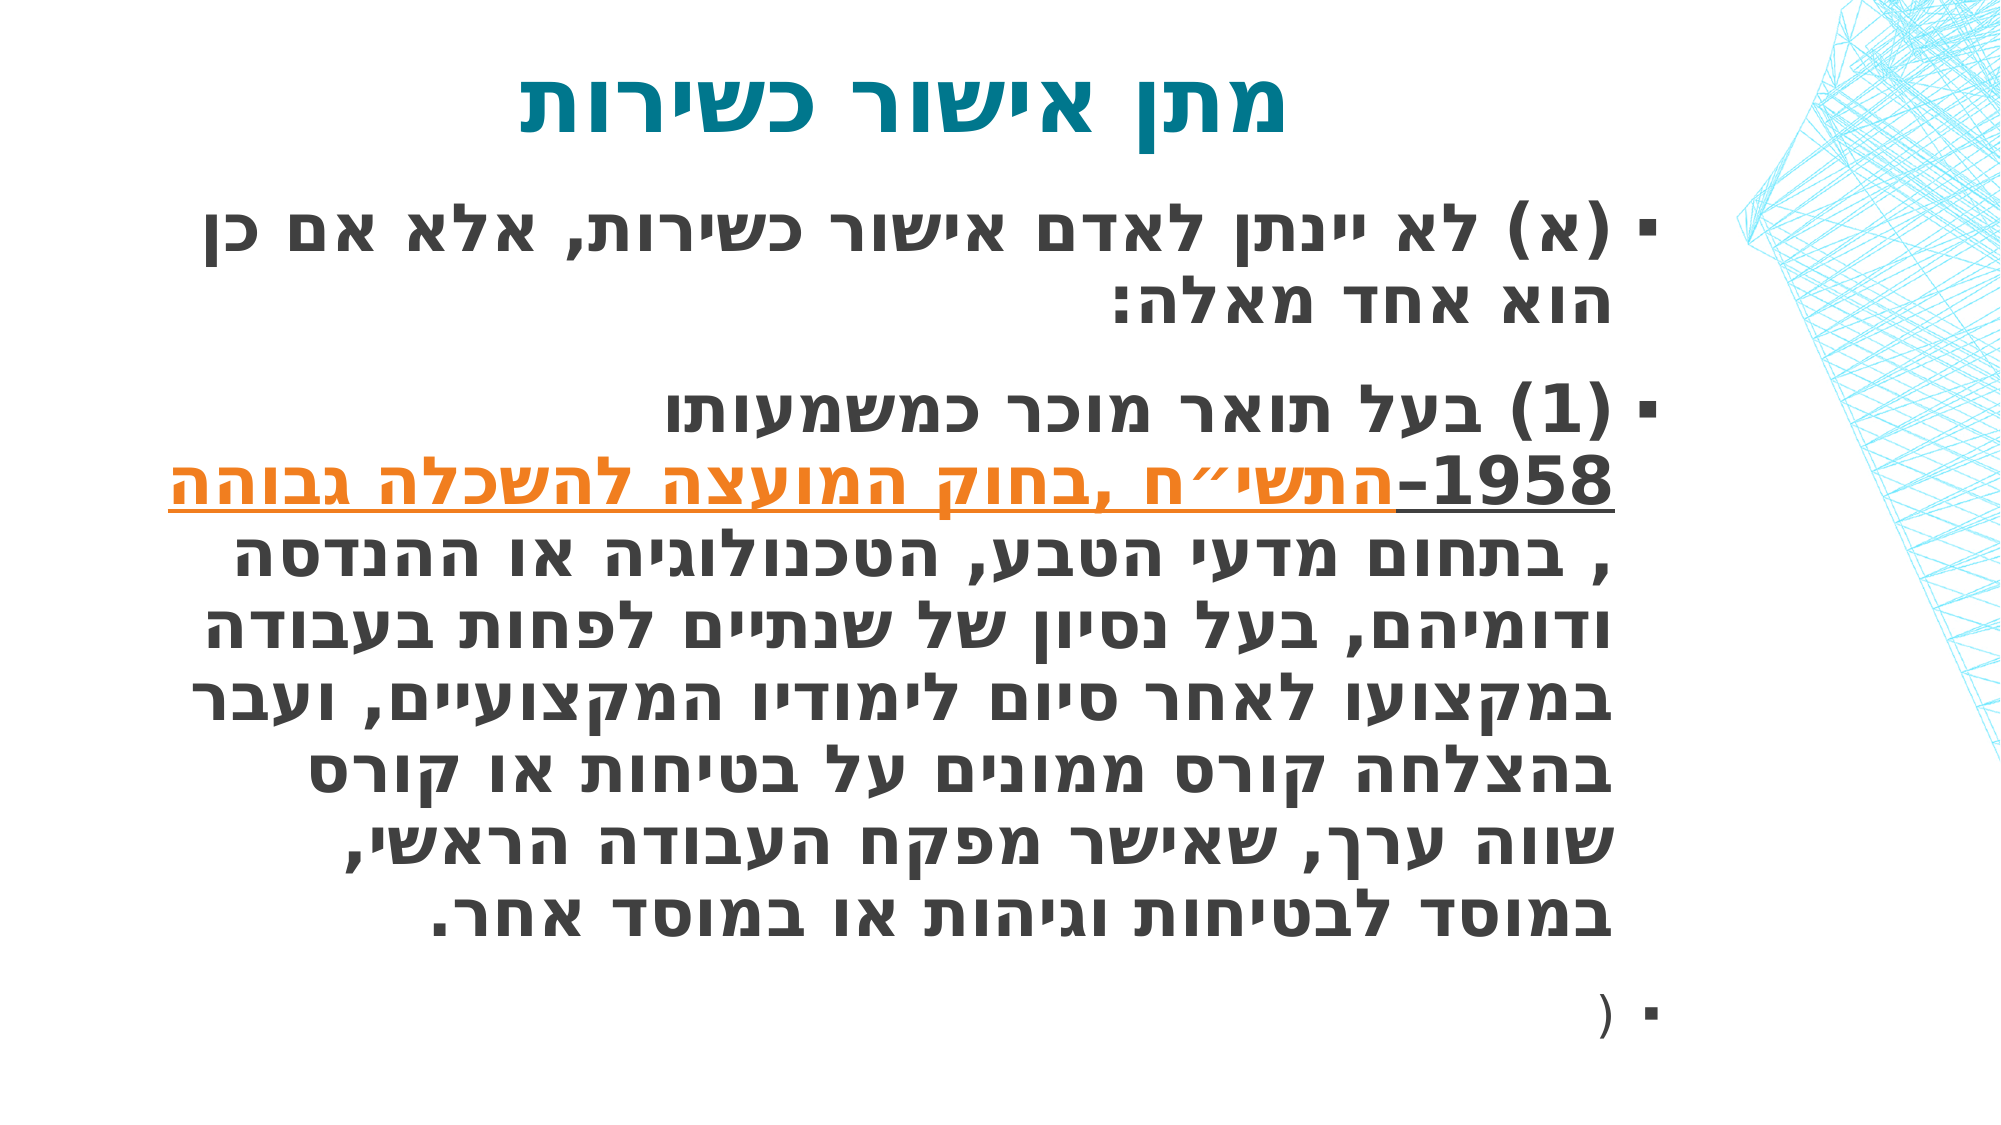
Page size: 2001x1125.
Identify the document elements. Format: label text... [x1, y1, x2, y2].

list (א) לא יינתן לאדם אישור כשירות, אלא אם כן הוא אחד מאלה: (1) בעל תואר מוכר כמשמעותו בחוק המועצה להשכלה גבוהה, התשי״ח–1958, בתחום מדעי הטבע, הטכנולוגיה או ההנדסה ודומיהם, בעל נסיון של שנתיים לפחות בעבודה במקצועו לאחר סיום לימודיו המקצועיים, ועבר בהצלחה קורס ממונים על בטיחות או קורס שווה ערך, שאישר מפקח העבודה הראשי, במוסד לבטיחות וגיהות או במוסד אחר. ( [138, 185, 1676, 1062]
picture [0, 0, 2001, 1125]
title מתן אישור כשירות [138, 28, 1676, 159]
